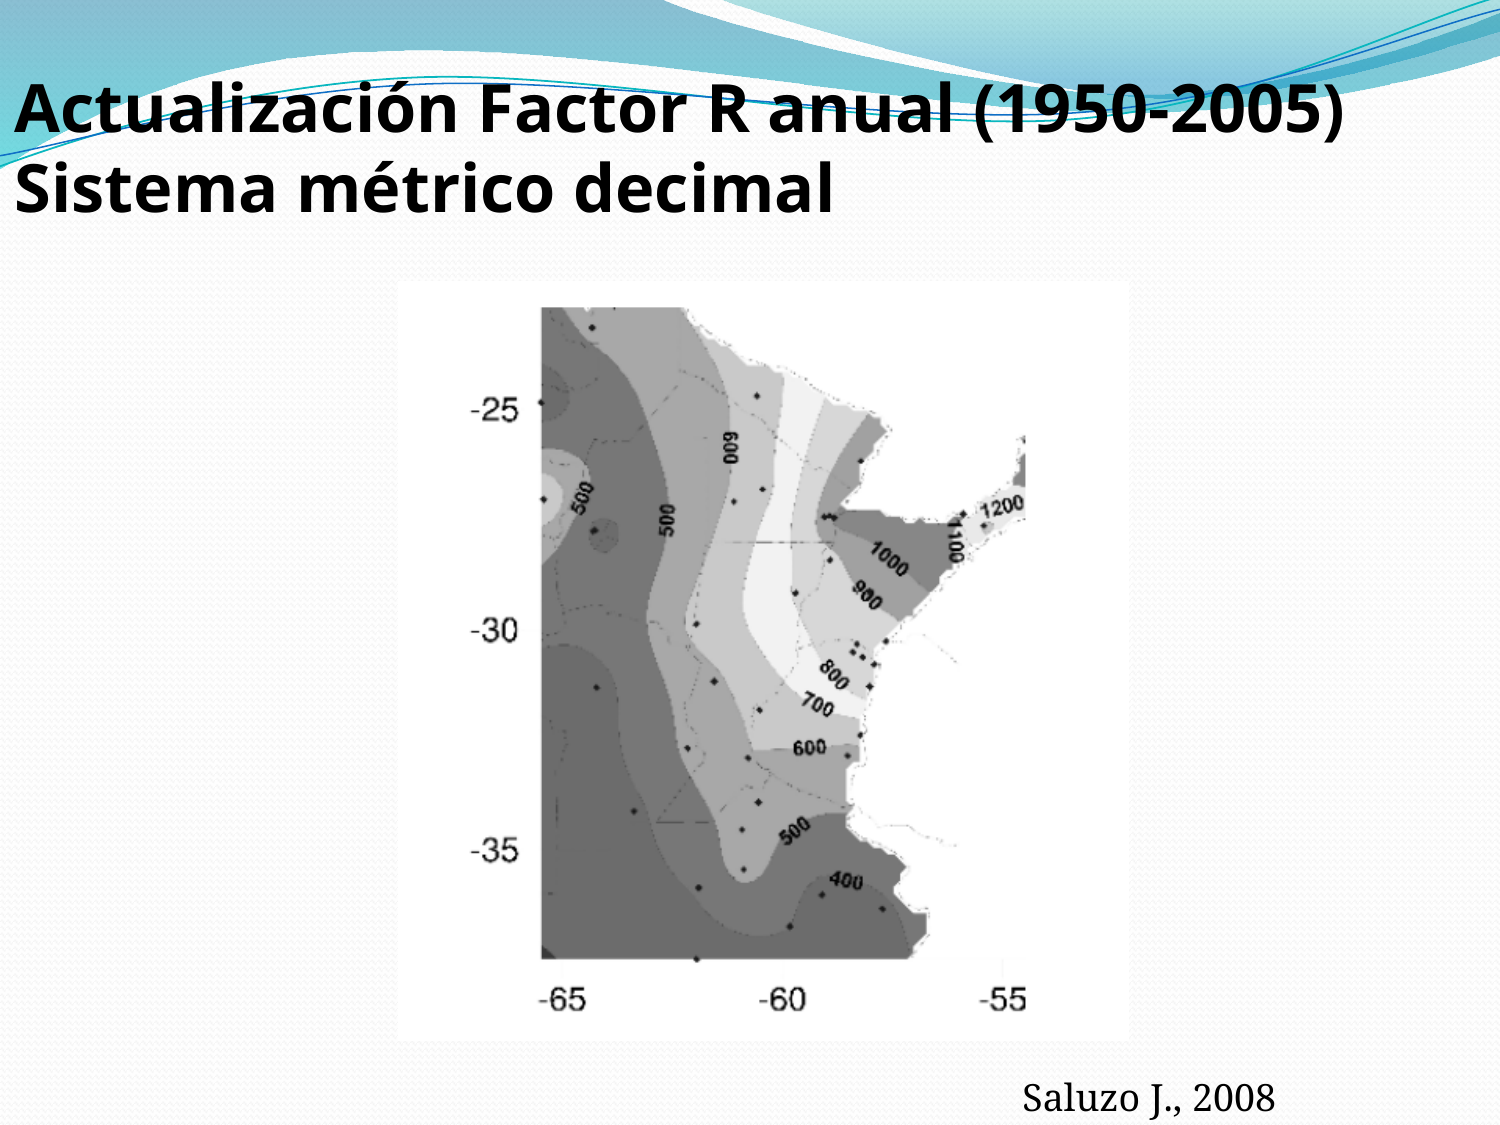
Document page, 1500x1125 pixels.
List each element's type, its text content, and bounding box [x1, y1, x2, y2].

picture [398, 281, 1129, 1041]
text_box Actualización Factor R anual (1950-2005) Sistema métrico decimal [0, 58, 1432, 247]
text_box Saluzo J., 2008 [1007, 1066, 1454, 1125]
